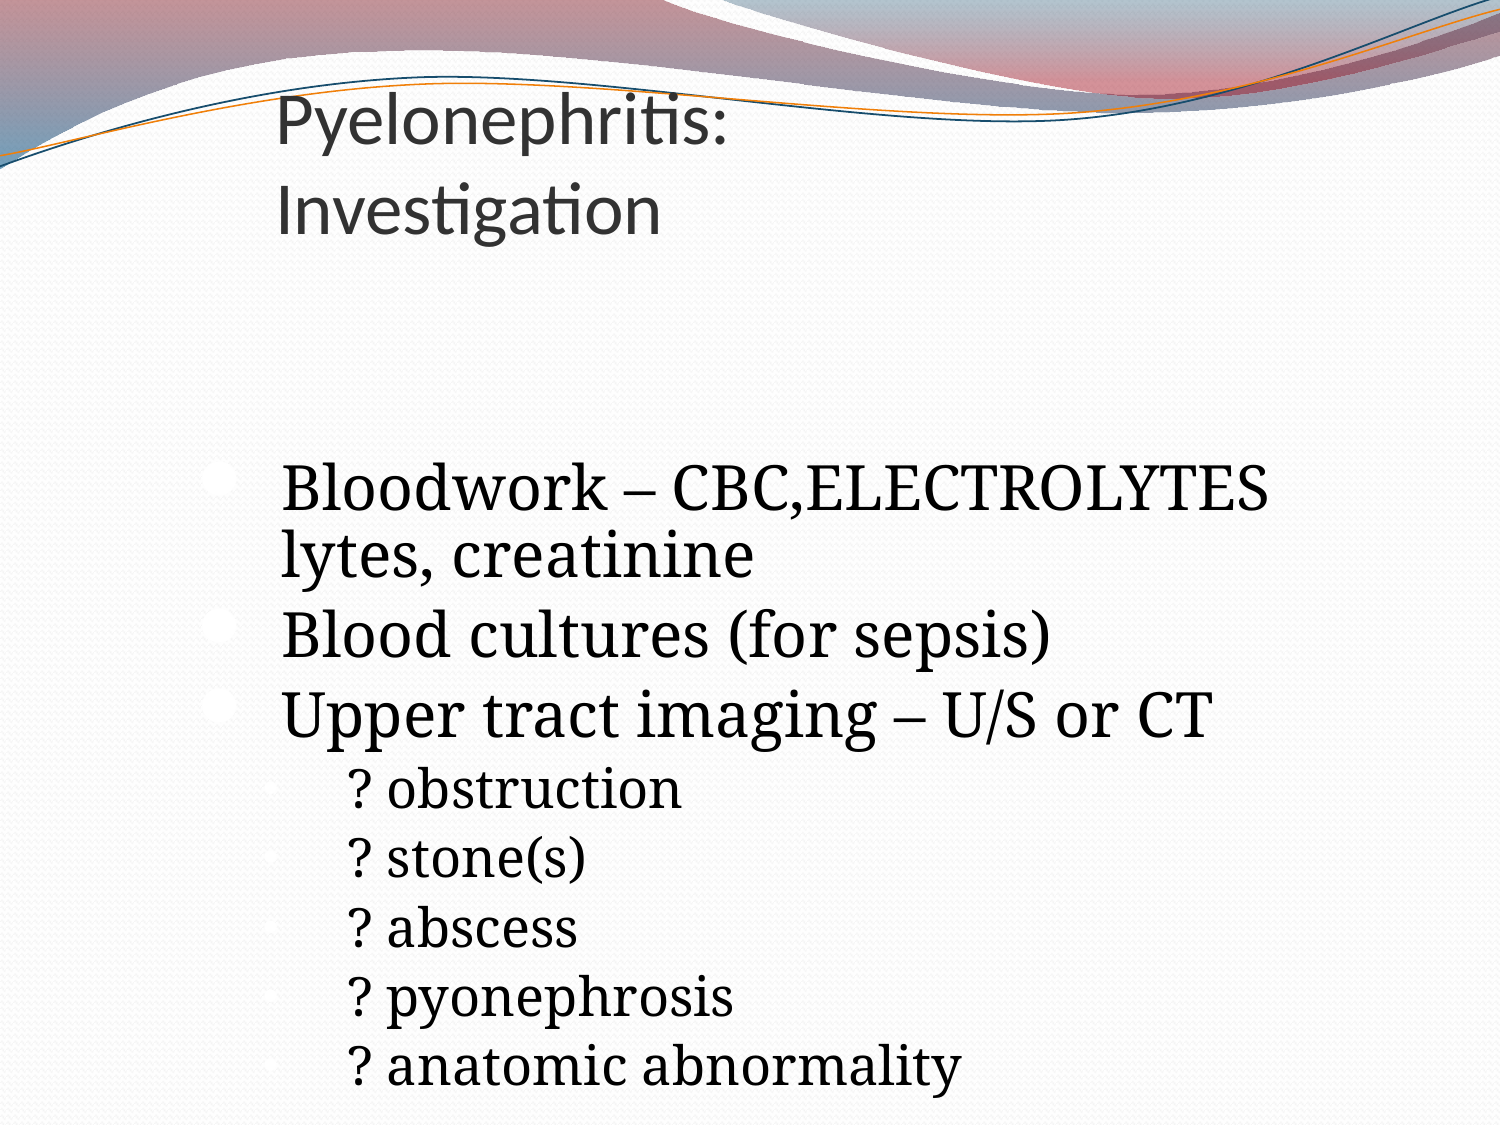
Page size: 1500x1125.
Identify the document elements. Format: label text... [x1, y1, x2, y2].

list Bloodwork – CBC,ELECTROLYTES lytes, creatinine Blood cultures (for sepsis) Upper tract imaging – U/S or CT ? obstruction ? stone(s) ? abscess ? pyonephrosis ? anatomic abnormality [182, 281, 1328, 1125]
title Pyelonephritis: Investigation [275, 62, 1466, 250]
